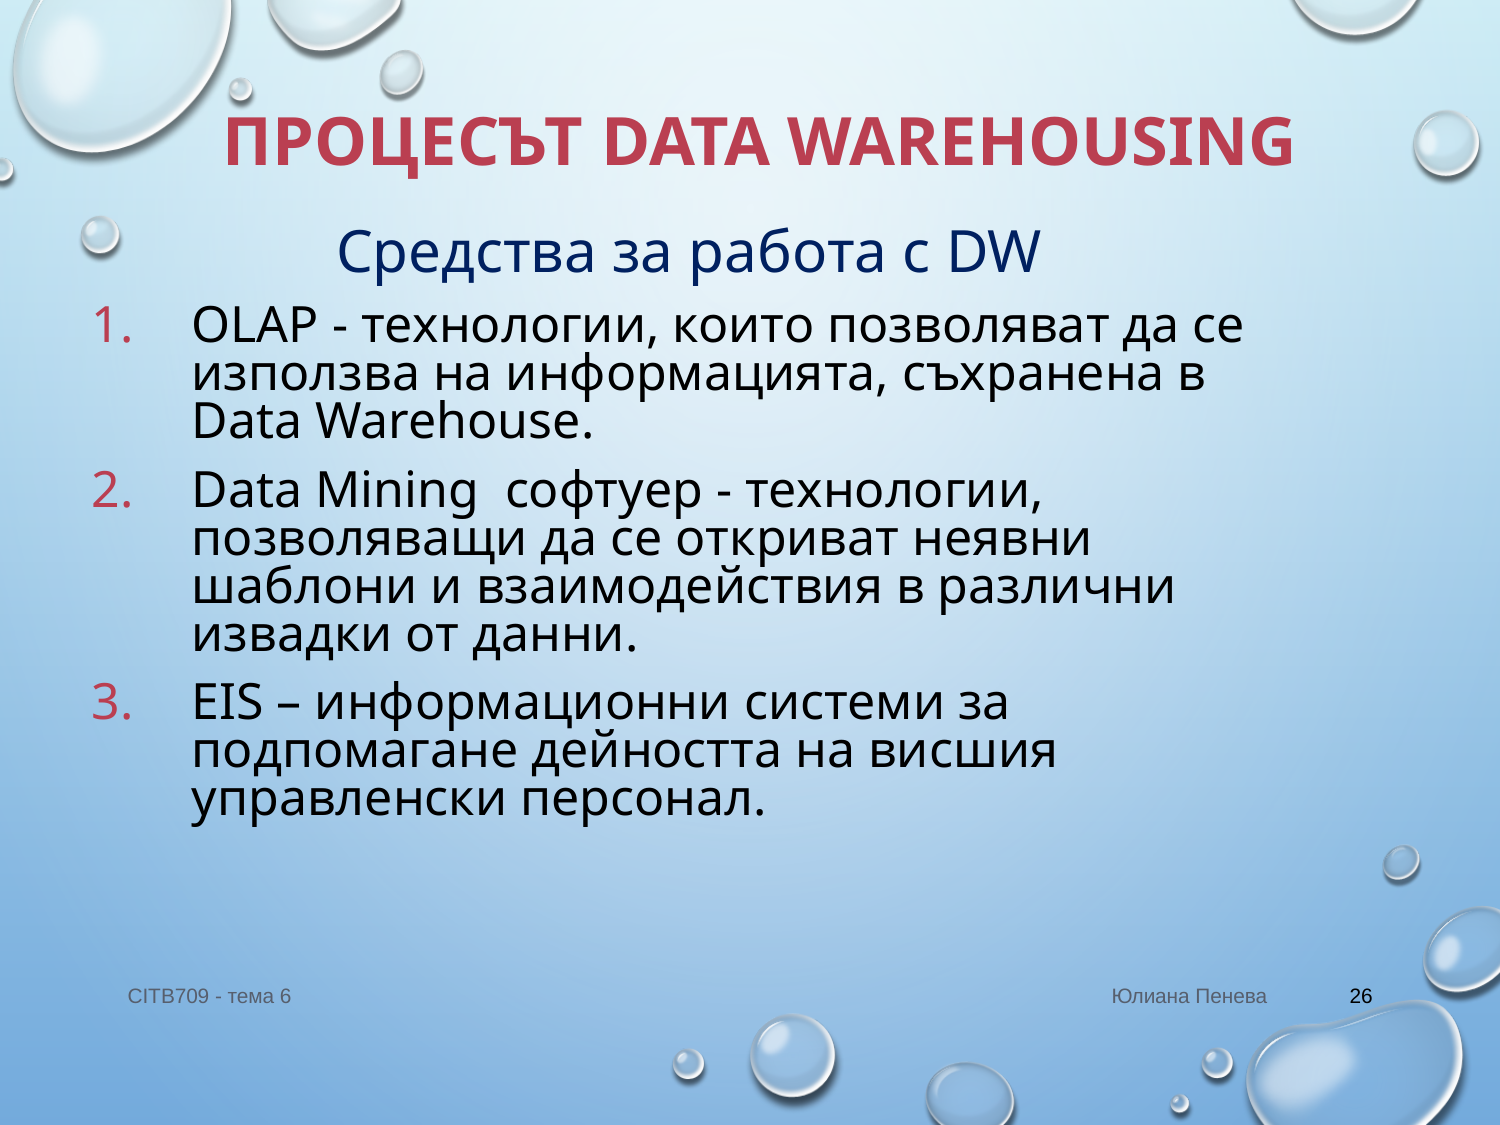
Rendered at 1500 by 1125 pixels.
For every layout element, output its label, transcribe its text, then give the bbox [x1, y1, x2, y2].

slide_number Юлиана Пенева [944, 965, 1283, 1025]
slide_number 26 [1293, 965, 1388, 1025]
title Процесът Data warehousing [147, 90, 1373, 198]
footer CITB709 - тема 6 [112, 965, 934, 1025]
picture [0, 0, 1500, 1125]
list Средства за работа с DW OLAP - технологии, които позволяват да се използва на информацията, съхранена в Data Warehouse. Data Mining софтуер - технологии, позволяващи да се откриват неявни шаблони и взаимодействия в различни извадки от данни. EIS – информационни системи за подпомагане дейността на висшия управленски персонал. [76, 219, 1302, 966]
